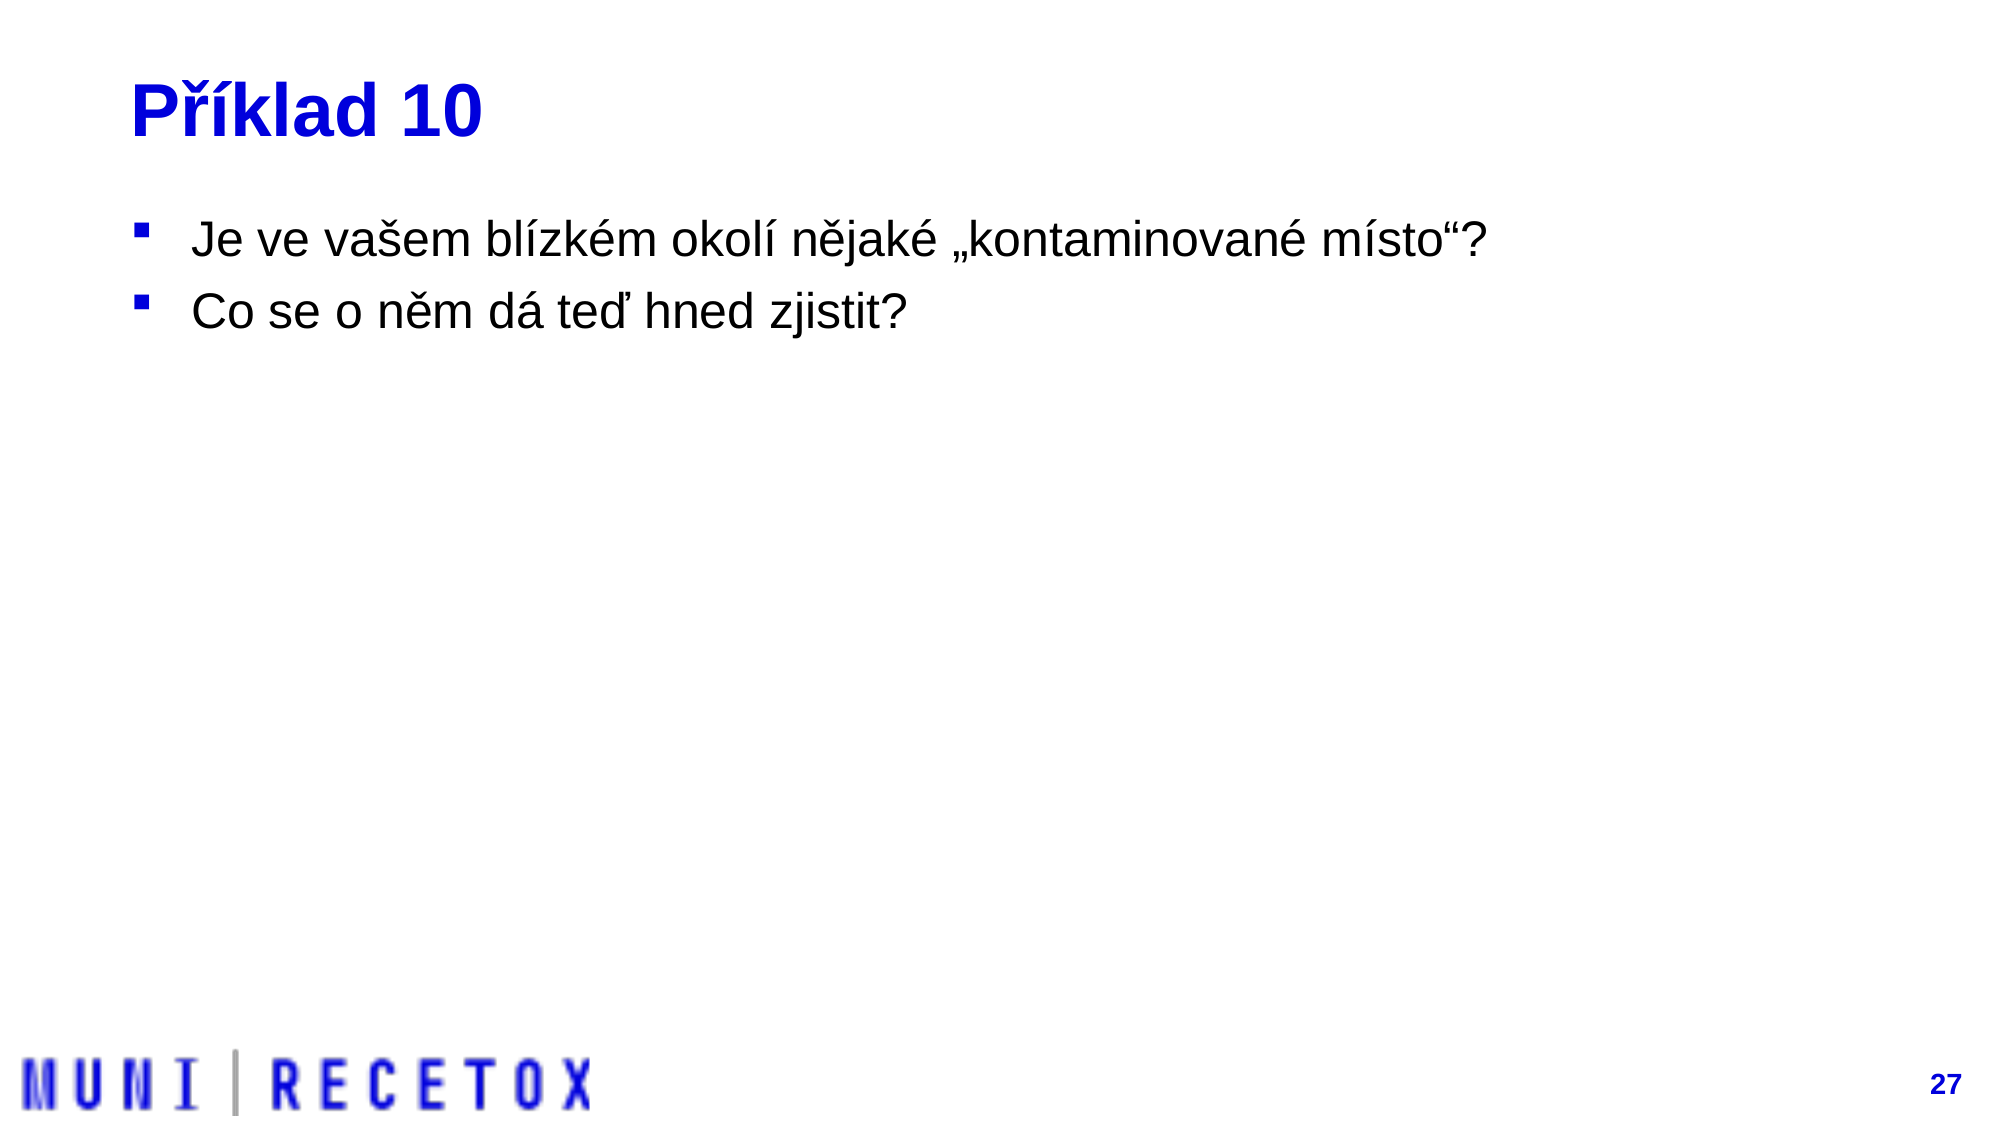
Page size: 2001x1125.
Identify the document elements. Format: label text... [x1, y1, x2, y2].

slide_number 27 [1915, 1062, 1978, 1104]
title Příklad 10 [115, 54, 1889, 175]
list Je ve vašem blízkém okolí nějaké „kontaminované místo“? Co se o něm dá teď hned zjistit? [115, 198, 1889, 983]
